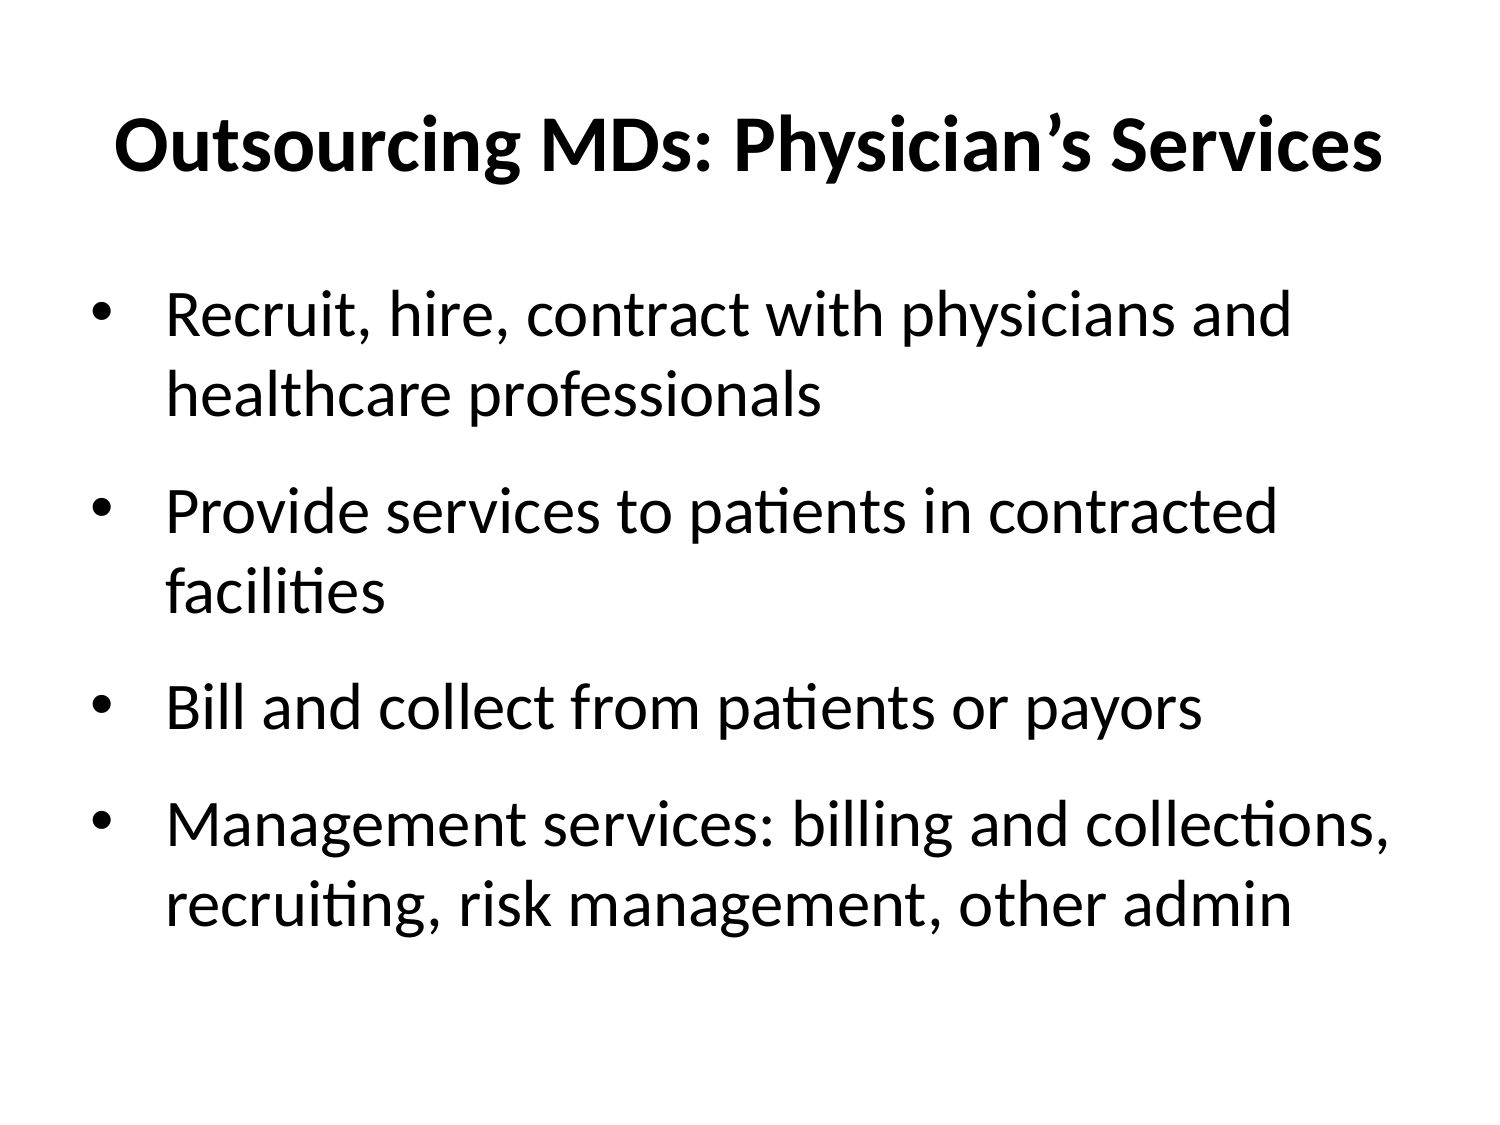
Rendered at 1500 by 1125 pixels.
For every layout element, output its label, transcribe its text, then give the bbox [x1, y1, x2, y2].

title Outsourcing MDs: Physician’s Services [75, 45, 1425, 233]
list Recruit, hire, contract with physicians and healthcare professionals Provide services to patients in contracted facilities Bill and collect from patients or payors Management services: billing and collections, recruiting, risk management, other admin [75, 262, 1425, 1005]
